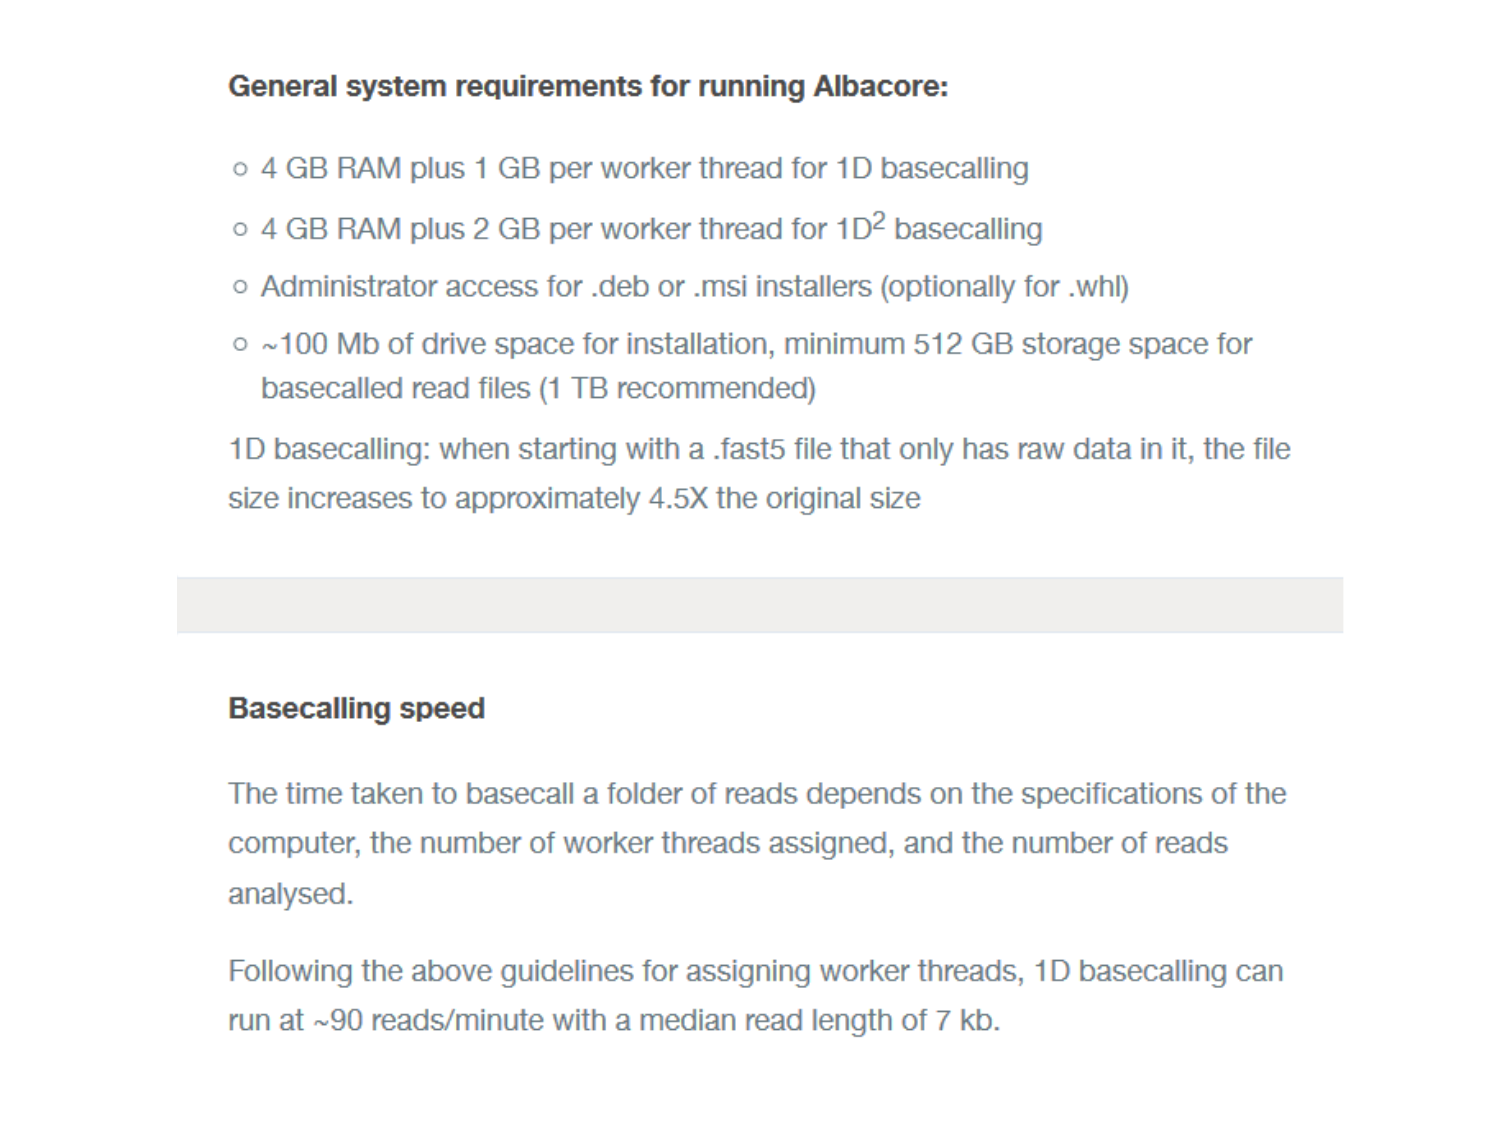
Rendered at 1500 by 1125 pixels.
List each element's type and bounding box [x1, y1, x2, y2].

picture [176, 40, 1344, 1082]
